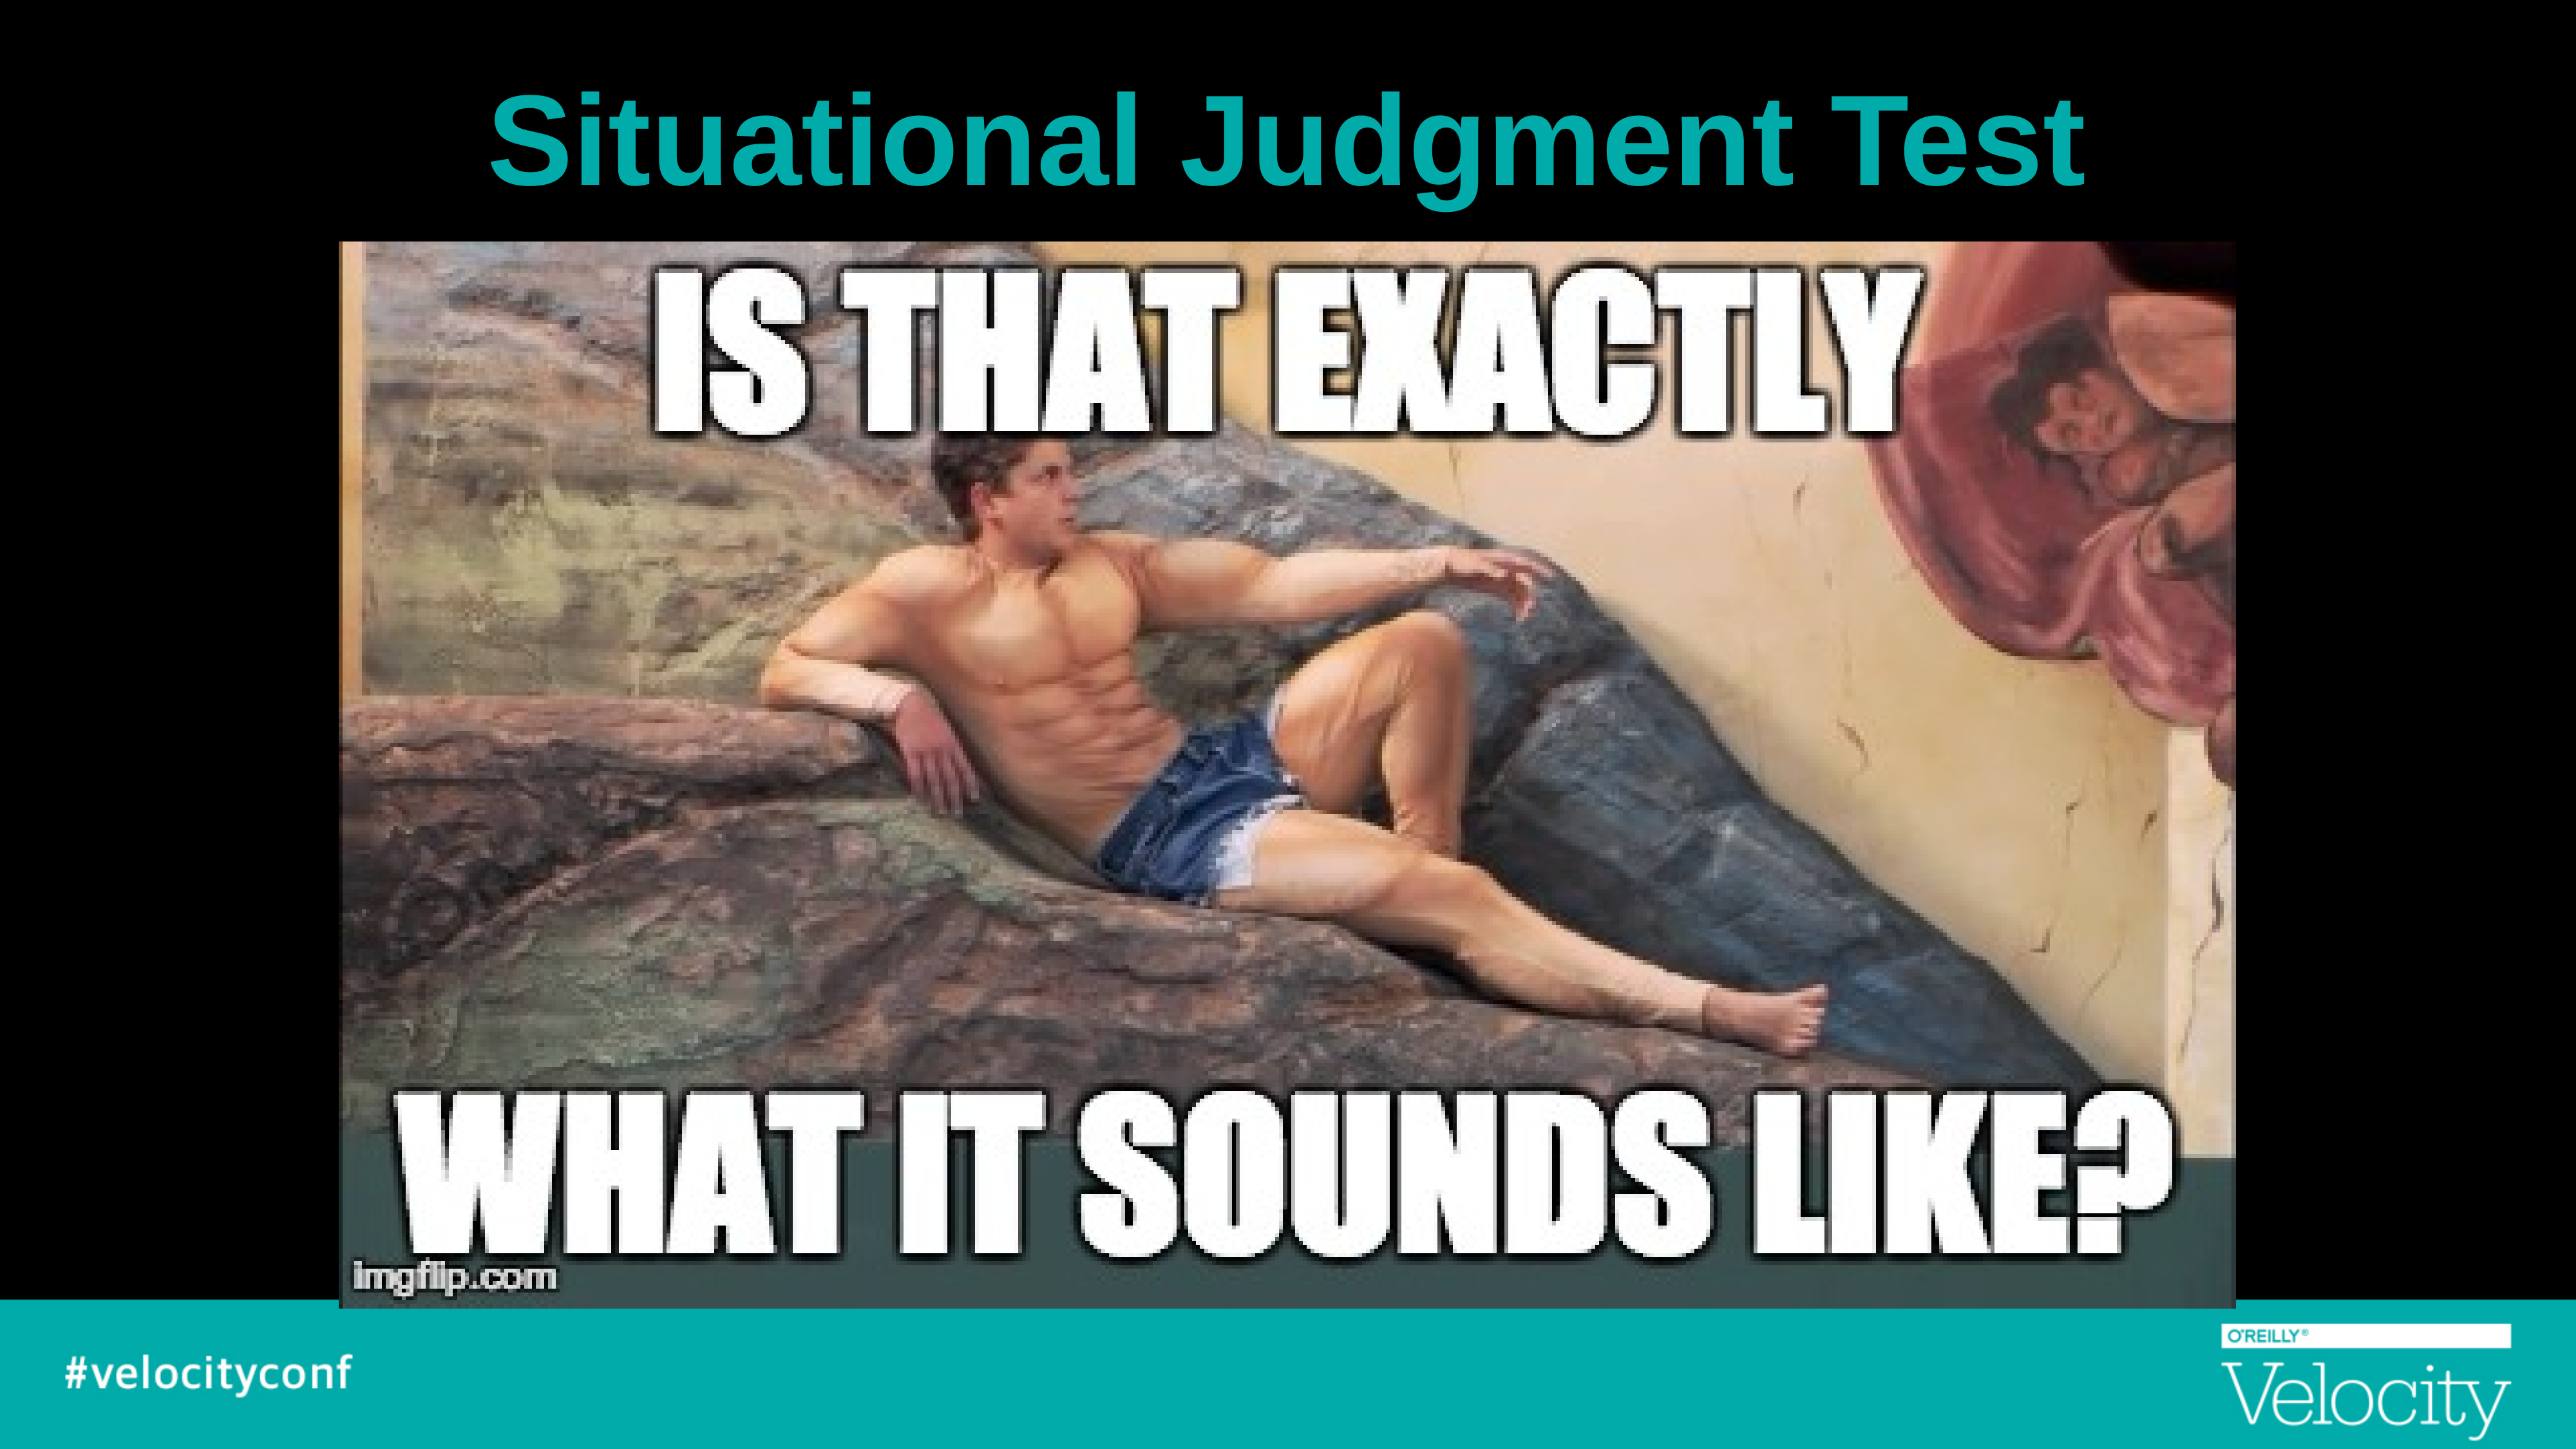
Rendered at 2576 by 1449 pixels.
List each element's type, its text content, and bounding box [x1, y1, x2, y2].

title Situational Judgment Test [65, 25, 2510, 241]
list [64, 242, 2510, 1309]
picture [0, 0, 2576, 1449]
